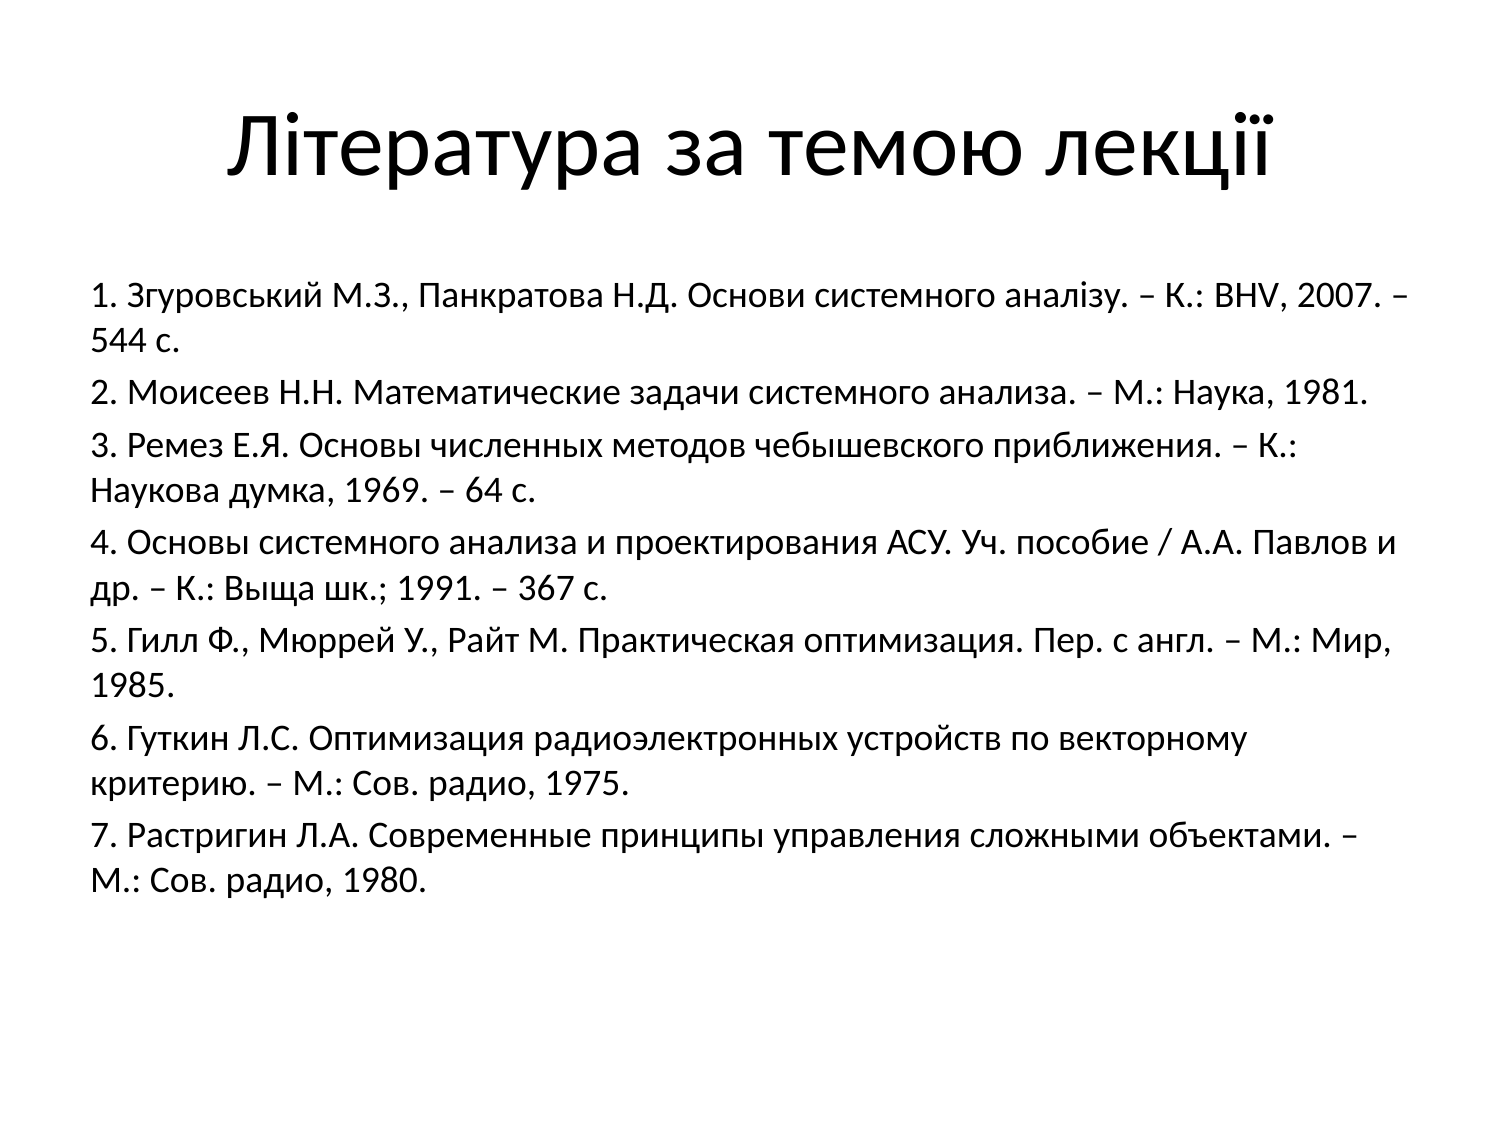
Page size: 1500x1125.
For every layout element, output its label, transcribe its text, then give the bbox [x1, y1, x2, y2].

title Література за темою лекції [75, 45, 1425, 233]
list 1. Згуровський М.З., Панкратова Н.Д. Основи системного аналізу. – К.: BHV, 2007. – 544 с. 2. Моисеев Н.Н. Математические задачи системного анализа. – М.: Наука, 1981. 3. Ремез Е.Я. Основы численных методов чебышевского приближения. – К.: Наукова думка, 1969. – 64 с. 4. Основы системного анализа и проектирования АСУ. Уч. пособие / А.А. Павлов и др. – К.: Выща шк.; 1991. – 367 с. 5. Гилл Ф., Мюррей У., Райт М. Практическая оптимизация. Пер. с англ. – М.: Мир, 1985. 6. Гуткин Л.С. Оптимизация радиоэлектронных устройств по векторному критерию. – М.: Сов. радио, 1975. 7. Растригин Л.А. Современные принципы управления сложными объектами. – М.: Сов. радио, 1980. [75, 262, 1425, 1005]
